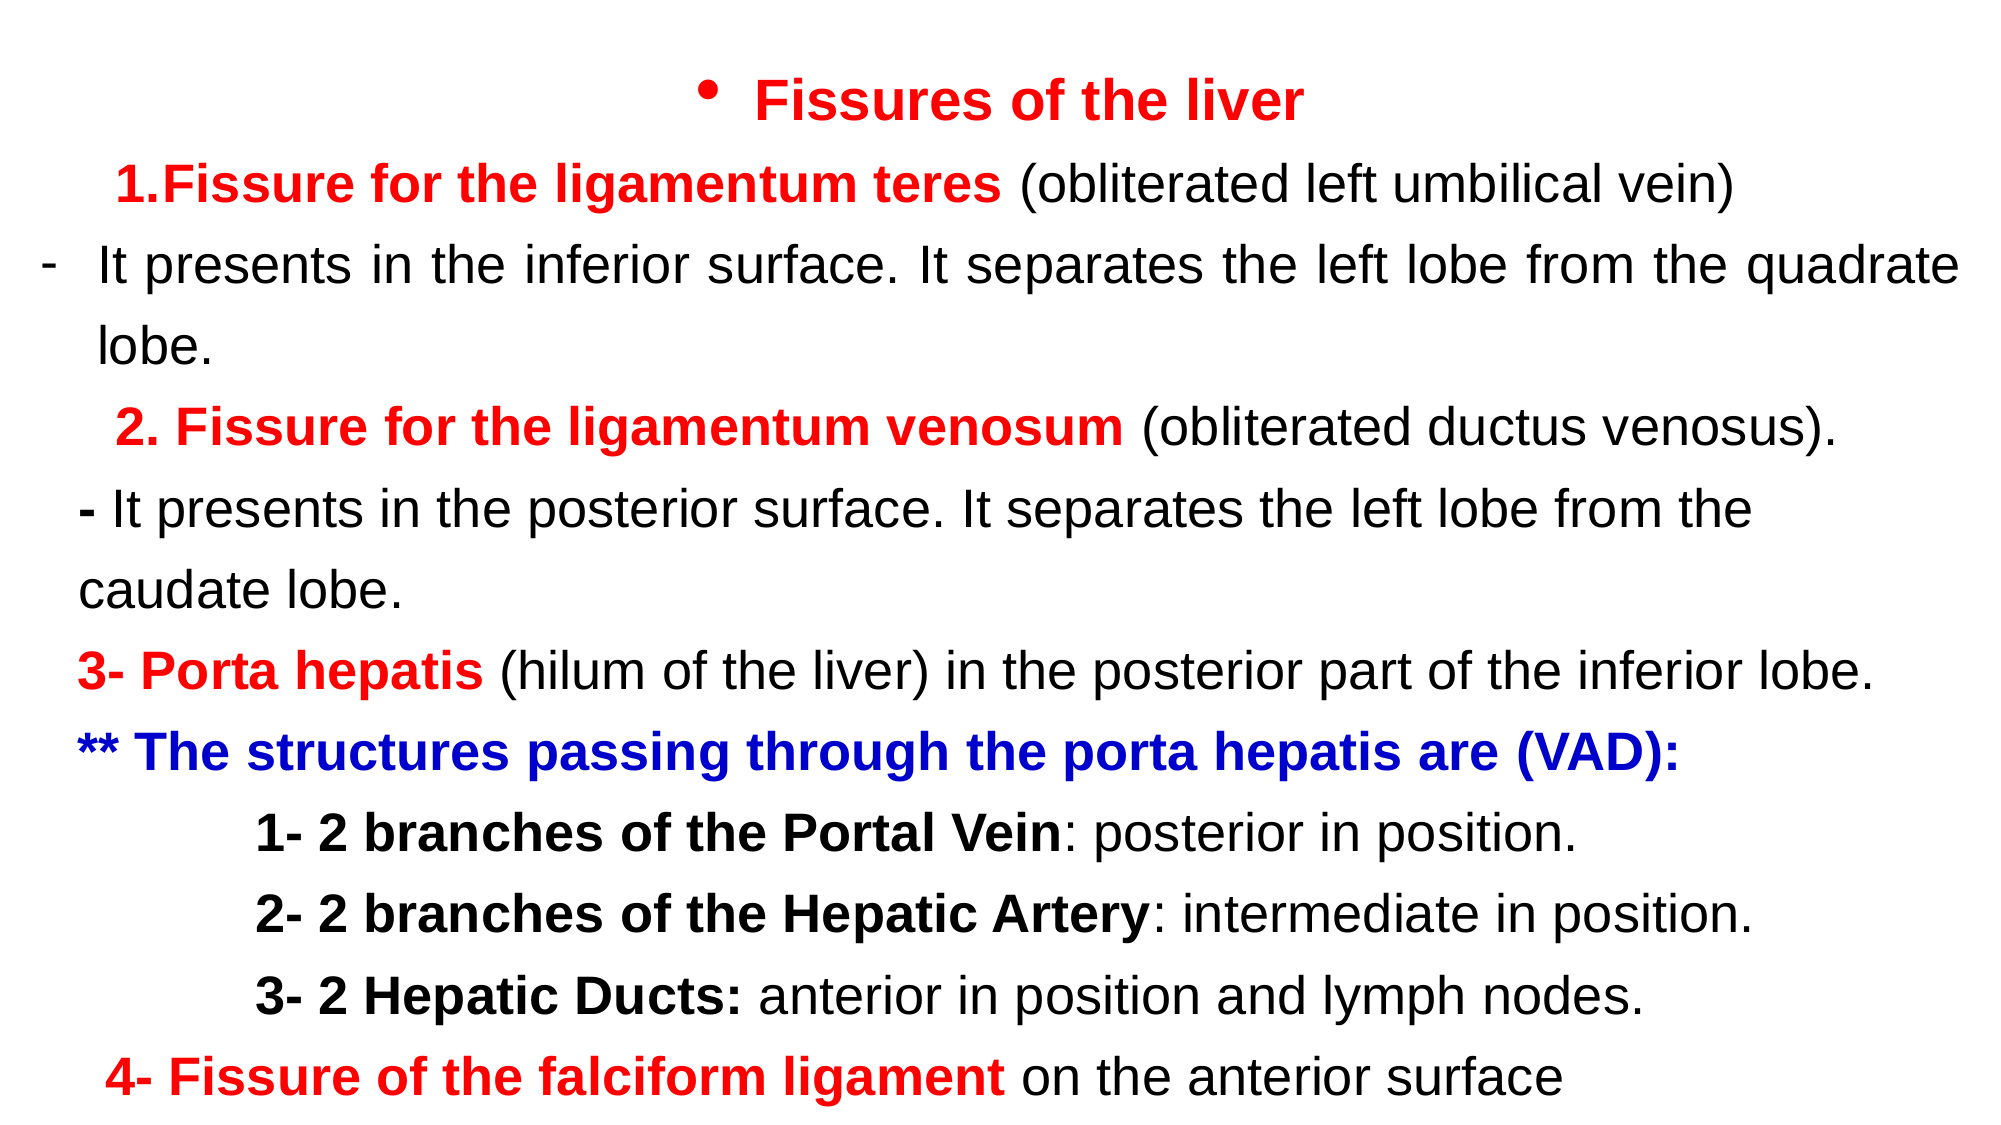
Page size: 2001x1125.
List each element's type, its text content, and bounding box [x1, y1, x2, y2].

text_box Fissures of the liver Fissure for the ligamentum teres (obliterated left umbilical vein) It presents in the inferior surface. It separates the left lobe from the quadrate lobe. 2. Fissure for the ligamentum venosum (obliterated ductus venosus). - It presents in the posterior surface. It separates the left lobe from the caudate lobe. 3- Porta hepatis (hilum of the liver) in the posterior part of the inferior lobe. ** The structures passing through the porta hepatis are (VAD): 1- 2 branches of the Portal Vein: posterior in position. 2- 2 branches of the Hepatic Artery: intermediate in position. 3- 2 Hepatic Ducts: anterior in position and lymph nodes. 4- Fissure of the falciform ligament on the anterior surface [26, 36, 1979, 1114]
